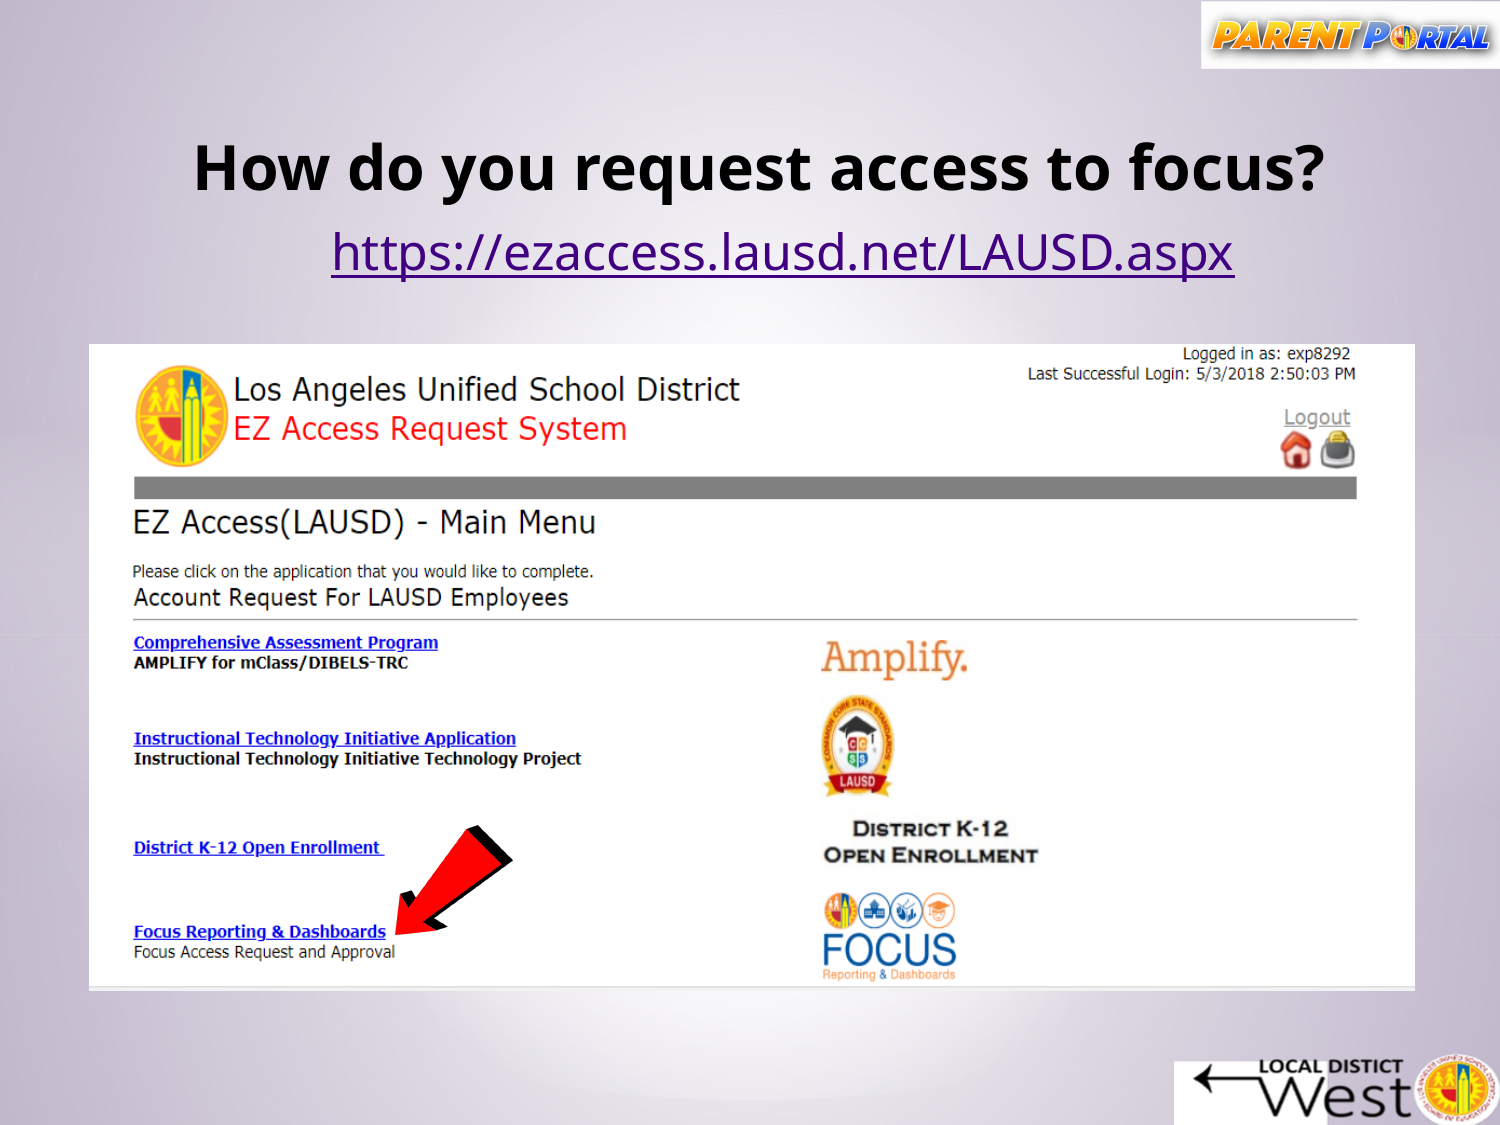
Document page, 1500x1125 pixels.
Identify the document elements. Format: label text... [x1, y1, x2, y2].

list https://ezaccess.lausd.net/LAUSD.aspx [88, 126, 1478, 426]
picture [89, 344, 1415, 992]
picture [1201, 0, 1500, 69]
picture [1174, 1048, 1500, 1125]
title How do you request access to focus? [75, 40, 1445, 211]
